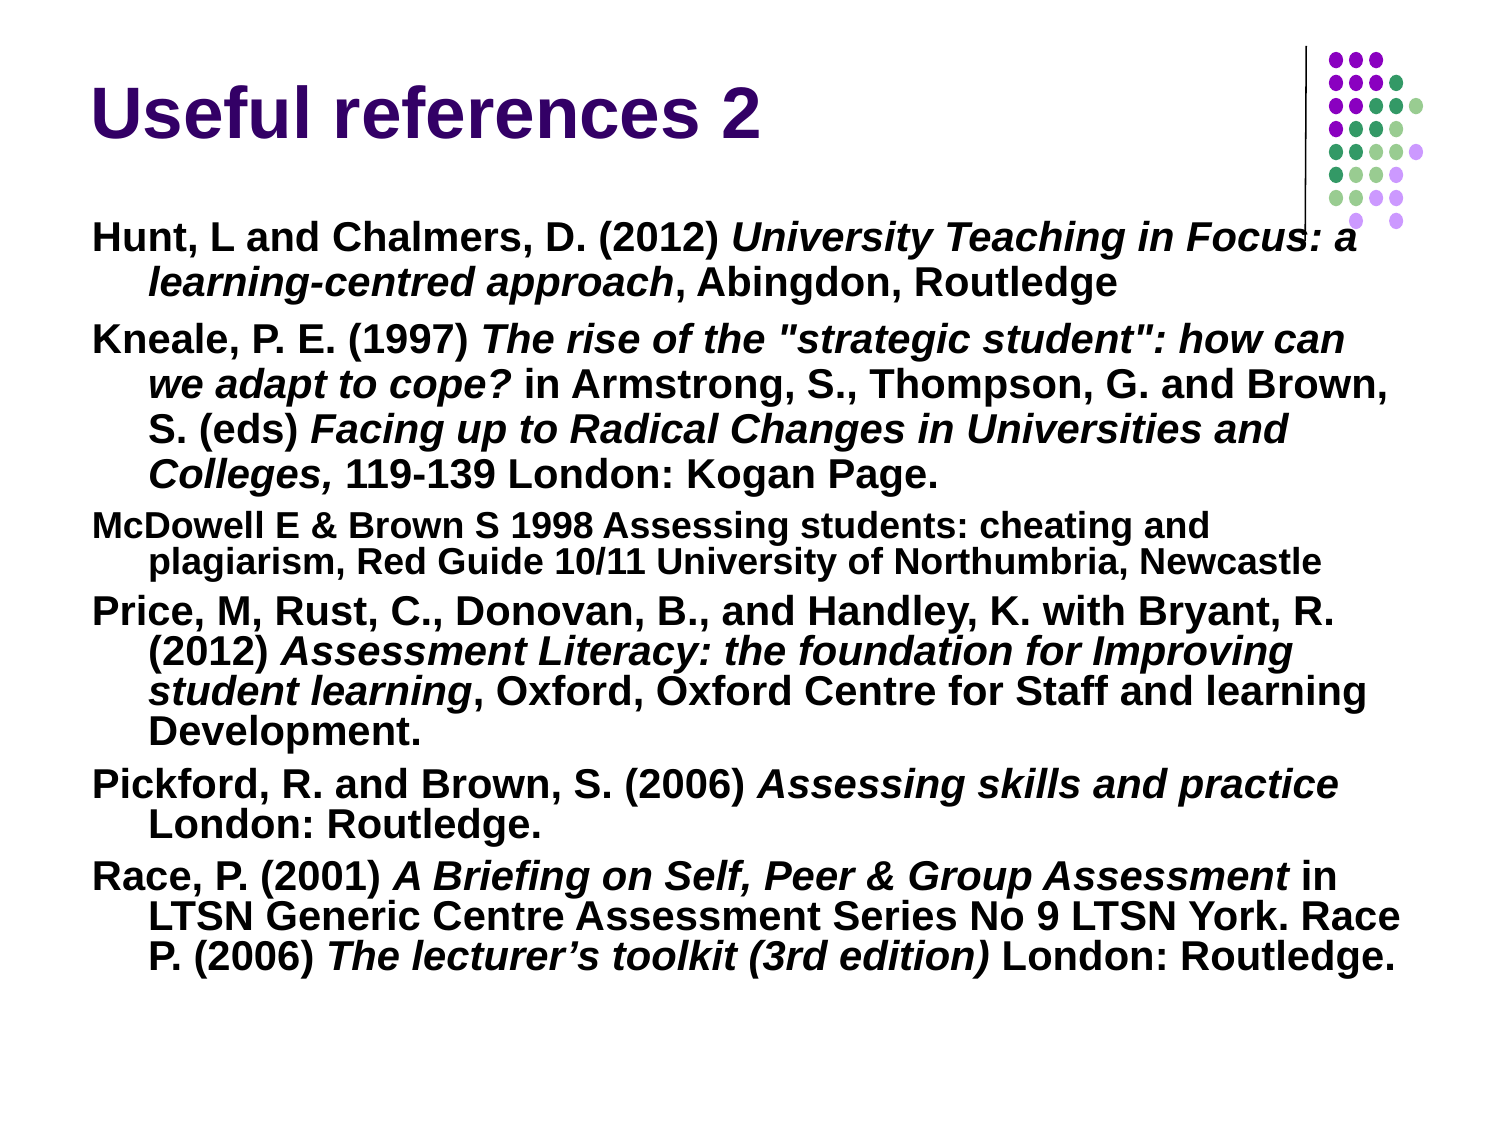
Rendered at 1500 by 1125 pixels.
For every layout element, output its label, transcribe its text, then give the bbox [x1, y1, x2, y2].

list Hunt, L and Chalmers, D. (2012) University Teaching in Focus: a learning-centred approach, Abingdon, Routledge Kneale, P. E. (1997) The rise of the "strategic student": how can we adapt to cope? in Armstrong, S., Thompson, G. and Brown, S. (eds) Facing up to Radical Changes in Universities and Colleges, 119-139 London: Kogan Page. McDowell E & Brown S 1998 Assessing students: cheating and plagiarism, Red Guide 10/11 University of Northumbria, Newcastle Price, M, Rust, C., Donovan, B., and Handley, K. with Bryant, R. (2012) Assessment Literacy: the foundation for Improving student learning, Oxford, Oxford Centre for Staff and learning Development. Pickford, R. and Brown, S. (2006) Assessing skills and practice London: Routledge. Race, P. (2001) A Briefing on Self, Peer & Group Assessment in LTSN Generic Centre Assessment Series No 9 LTSN York. Race P. (2006) The lecturer’s toolkit (3rd edition) London: Routledge. [76, 208, 1427, 1018]
title Useful references 2 [75, 66, 1313, 161]
